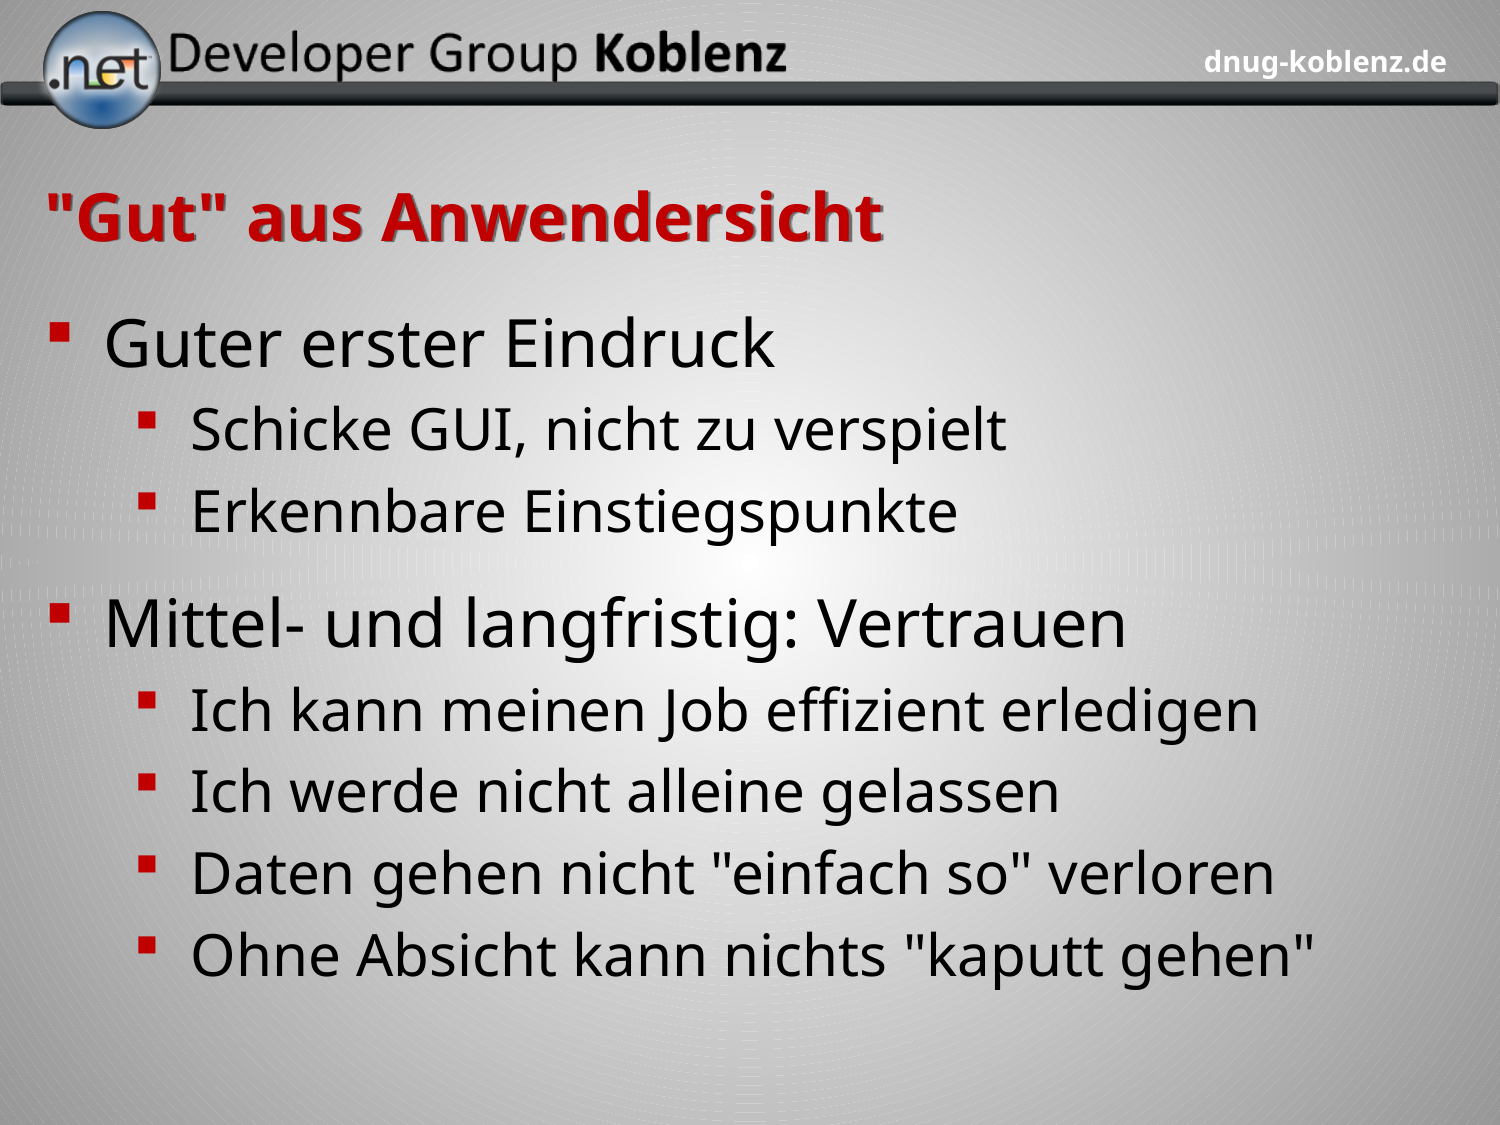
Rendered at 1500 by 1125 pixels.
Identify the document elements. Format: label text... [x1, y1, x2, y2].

picture [0, 11, 1500, 129]
title "Gut" aus Anwendersicht [29, 136, 1471, 292]
list Guter erster Eindruck Schicke GUI, nicht zu verspielt Erkennbare Einstiegspunkte Mittel- und langfristig: Vertrauen Ich kann meinen Job effizient erledigen Ich werde nicht alleine gelassen Daten gehen nicht "einfach so" verloren Ohne Absicht kann nichts "kaputt gehen" [29, 292, 1471, 1125]
